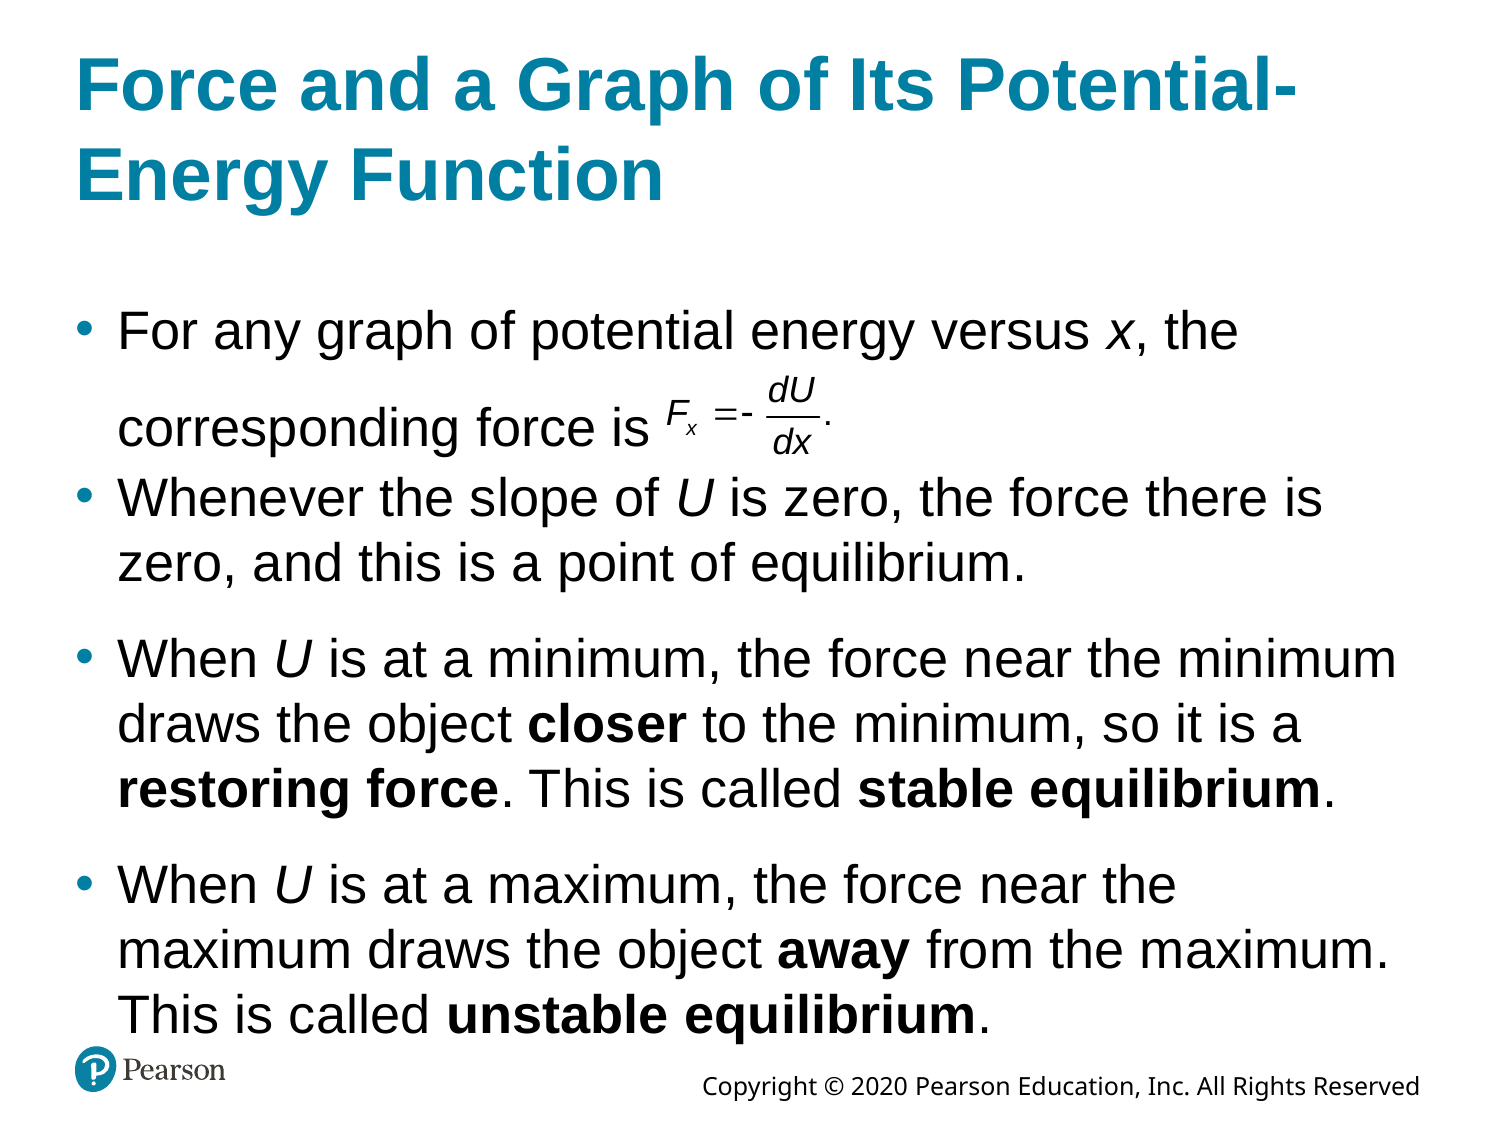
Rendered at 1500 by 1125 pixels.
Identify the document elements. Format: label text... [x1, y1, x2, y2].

list For any graph of potential energy versus x, the corresponding force is [75, 262, 1425, 388]
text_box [661, 367, 839, 463]
title Force and a Graph of Its Potential-Energy Function [75, 35, 1425, 216]
list Whenever the slope of U is zero, the force there is zero, and this is a point of equilibrium. When U is at a minimum, the force near the minimum draws the object closer to the minimum, so it is a restoring force. This is called stable equilibrium. When U is at a maximum, the force near the maximum draws the object away from the maximum. This is called unstable equilibrium. [75, 462, 1425, 1038]
